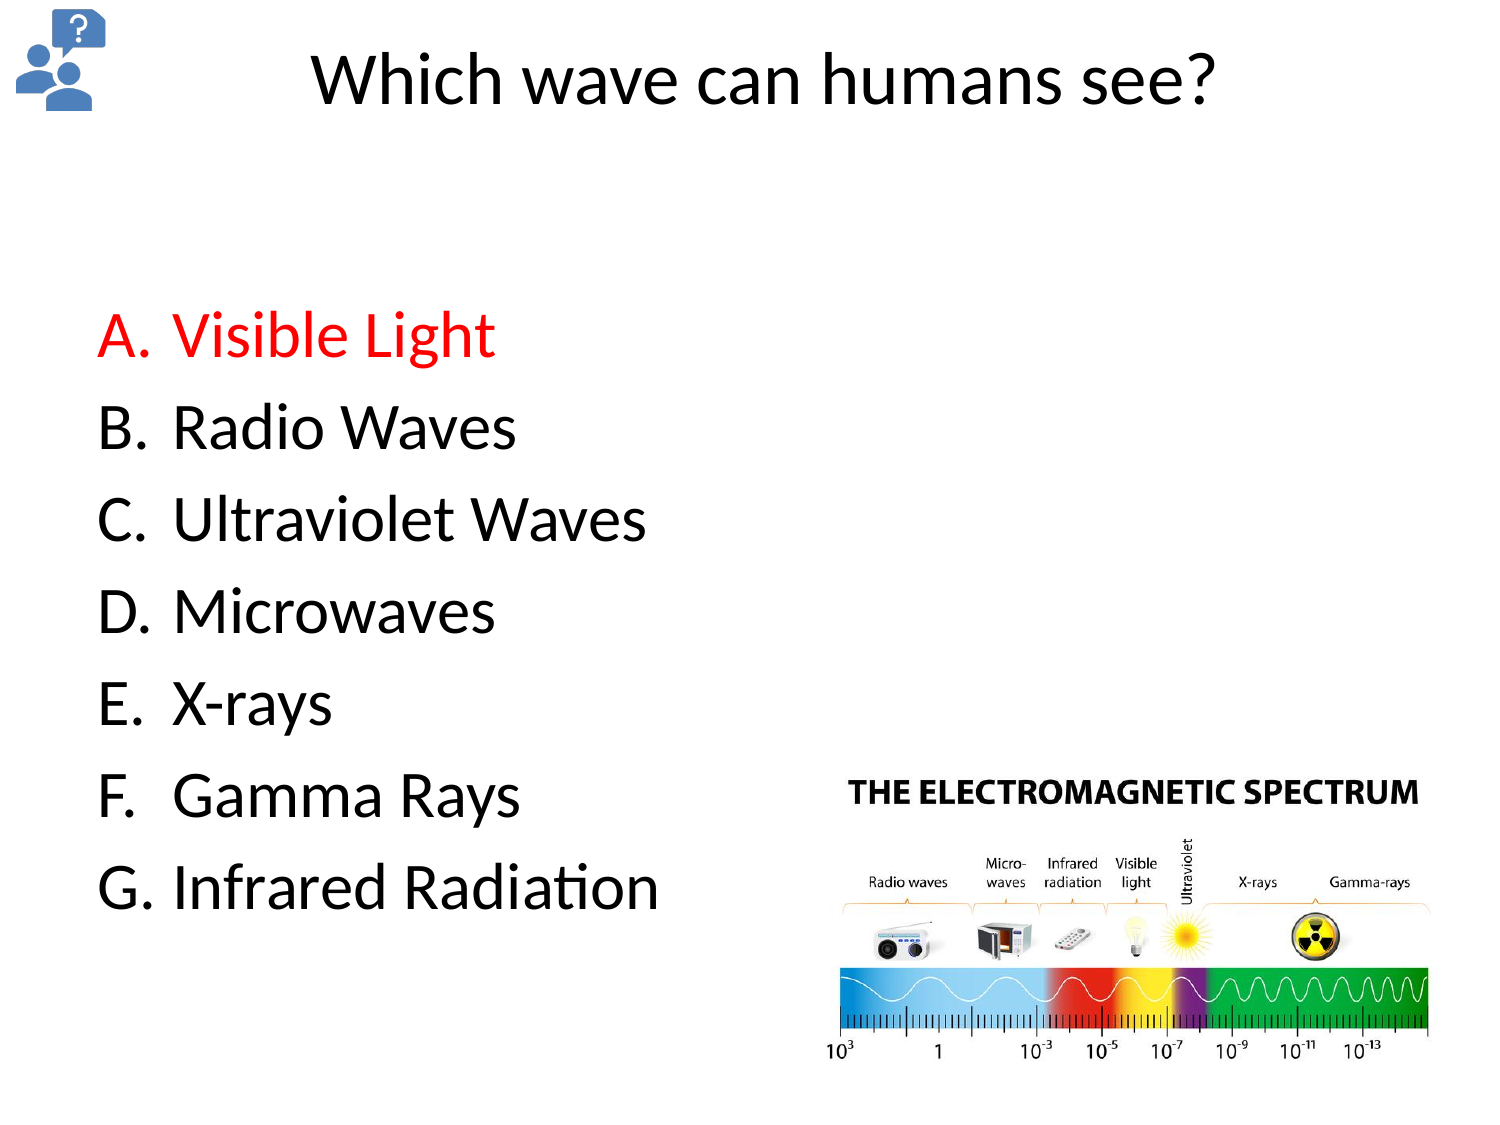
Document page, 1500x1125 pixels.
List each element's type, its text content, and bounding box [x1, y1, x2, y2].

text_box Visible Light Radio Waves Ultraviolet Waves Microwaves X-rays Gamma Rays Infrared Radiation [82, 271, 1066, 931]
text_box Which wave can humans see? [120, 22, 1410, 128]
text_box [0, 0, 121, 121]
picture [818, 742, 1451, 1091]
